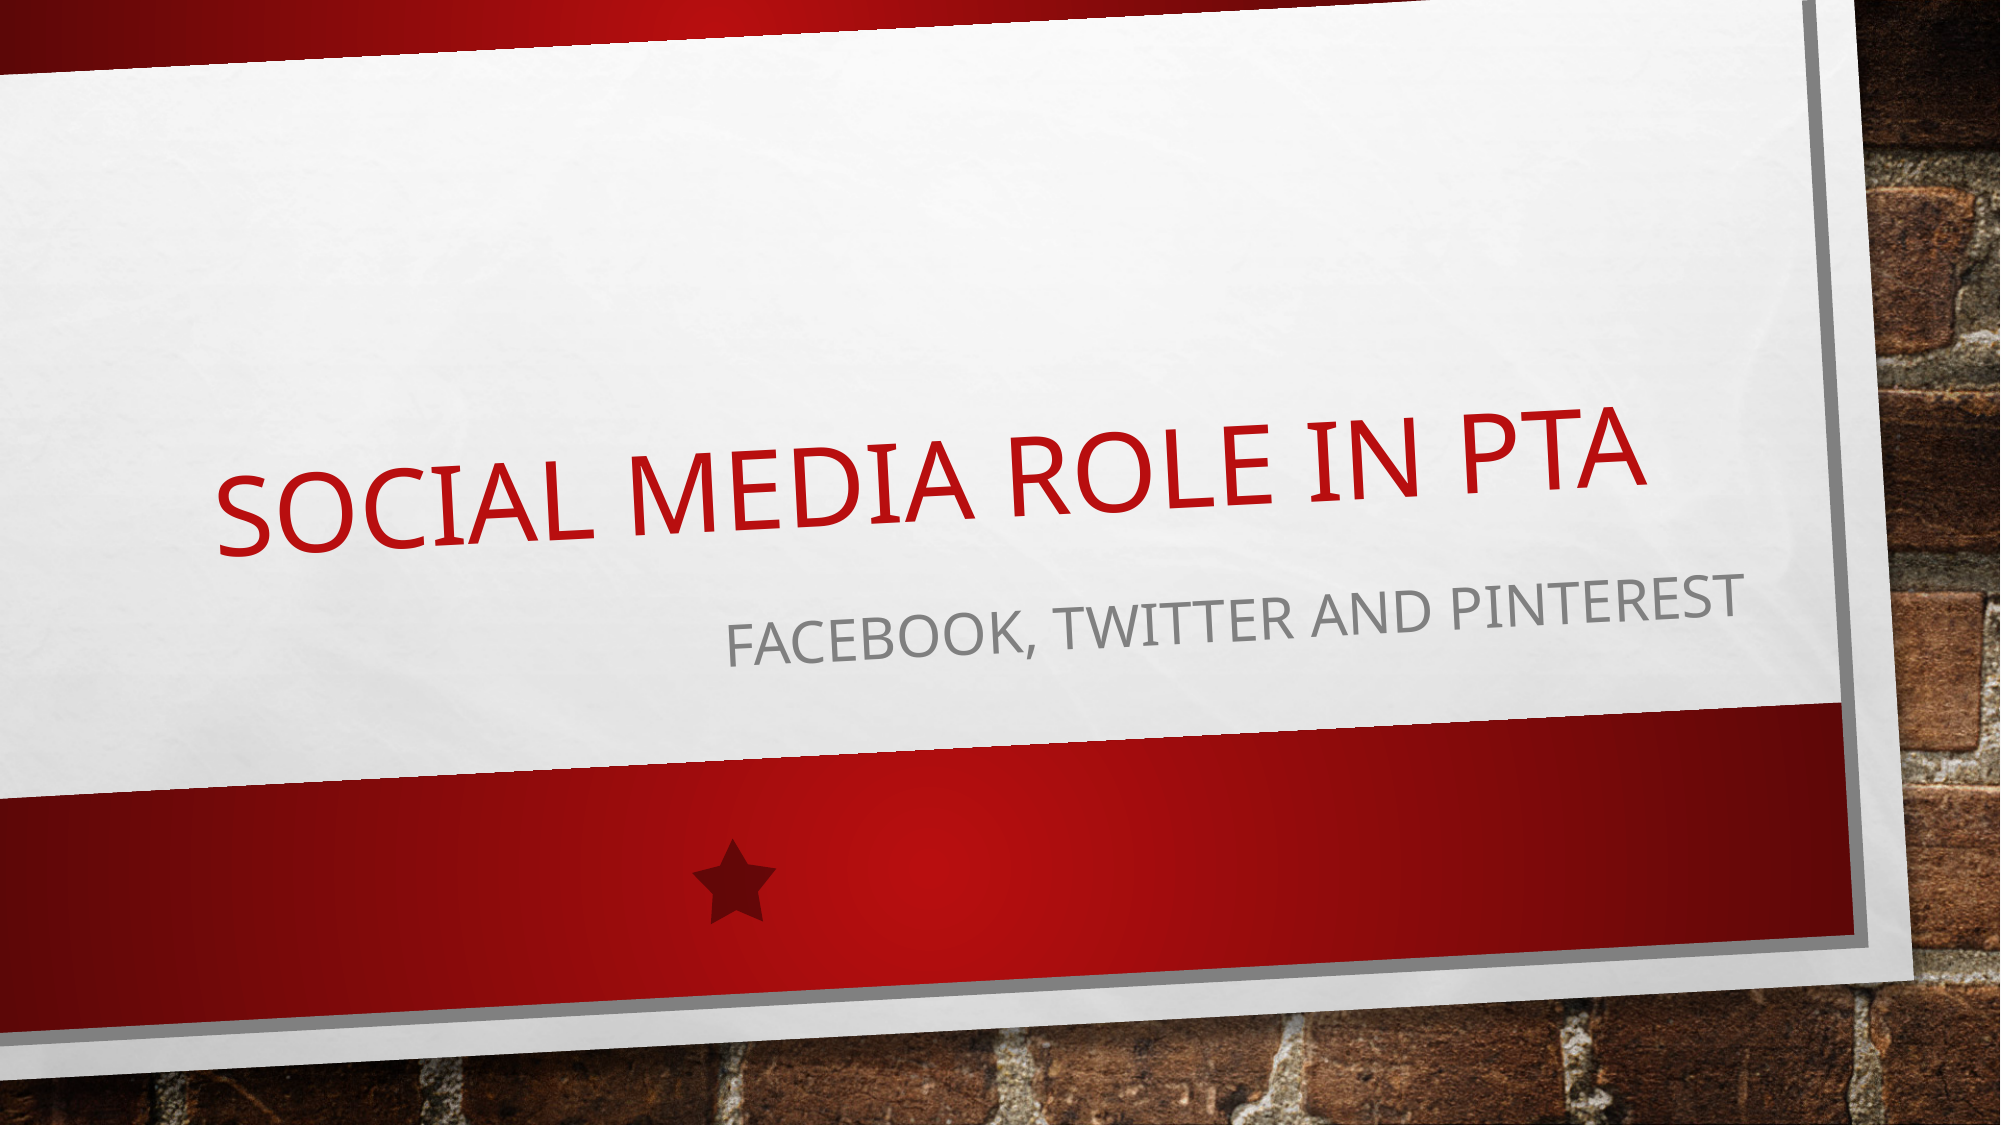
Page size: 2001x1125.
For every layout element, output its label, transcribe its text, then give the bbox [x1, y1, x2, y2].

title Social Media Role in PTA [135, 67, 1758, 605]
subtitle Facebook, Twitter and Pinterest [159, 533, 1763, 708]
picture [0, 0, 2000, 1125]
